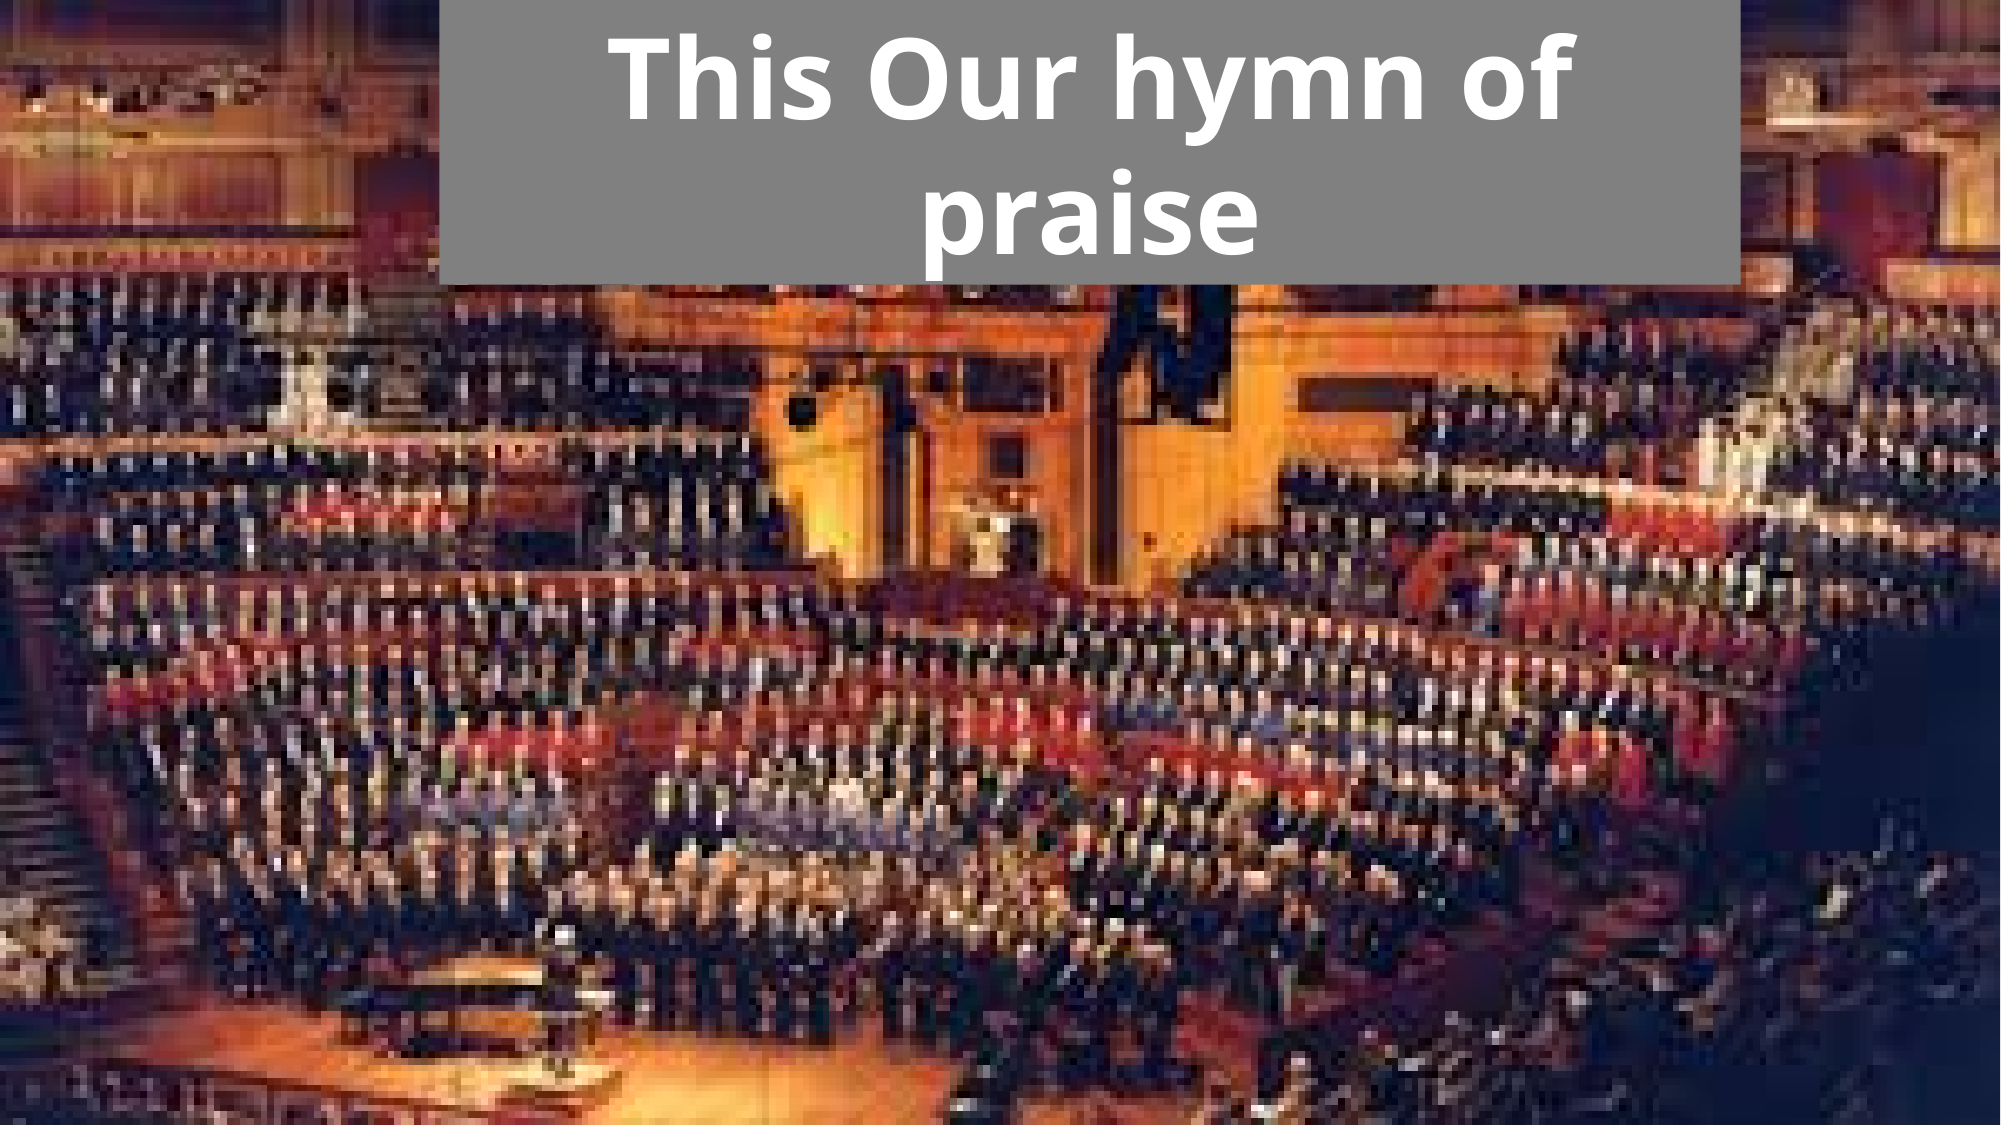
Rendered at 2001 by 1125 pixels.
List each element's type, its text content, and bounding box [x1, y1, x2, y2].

text_box This Our hymn of praise [439, 0, 1741, 285]
picture [0, 0, 2001, 1125]
